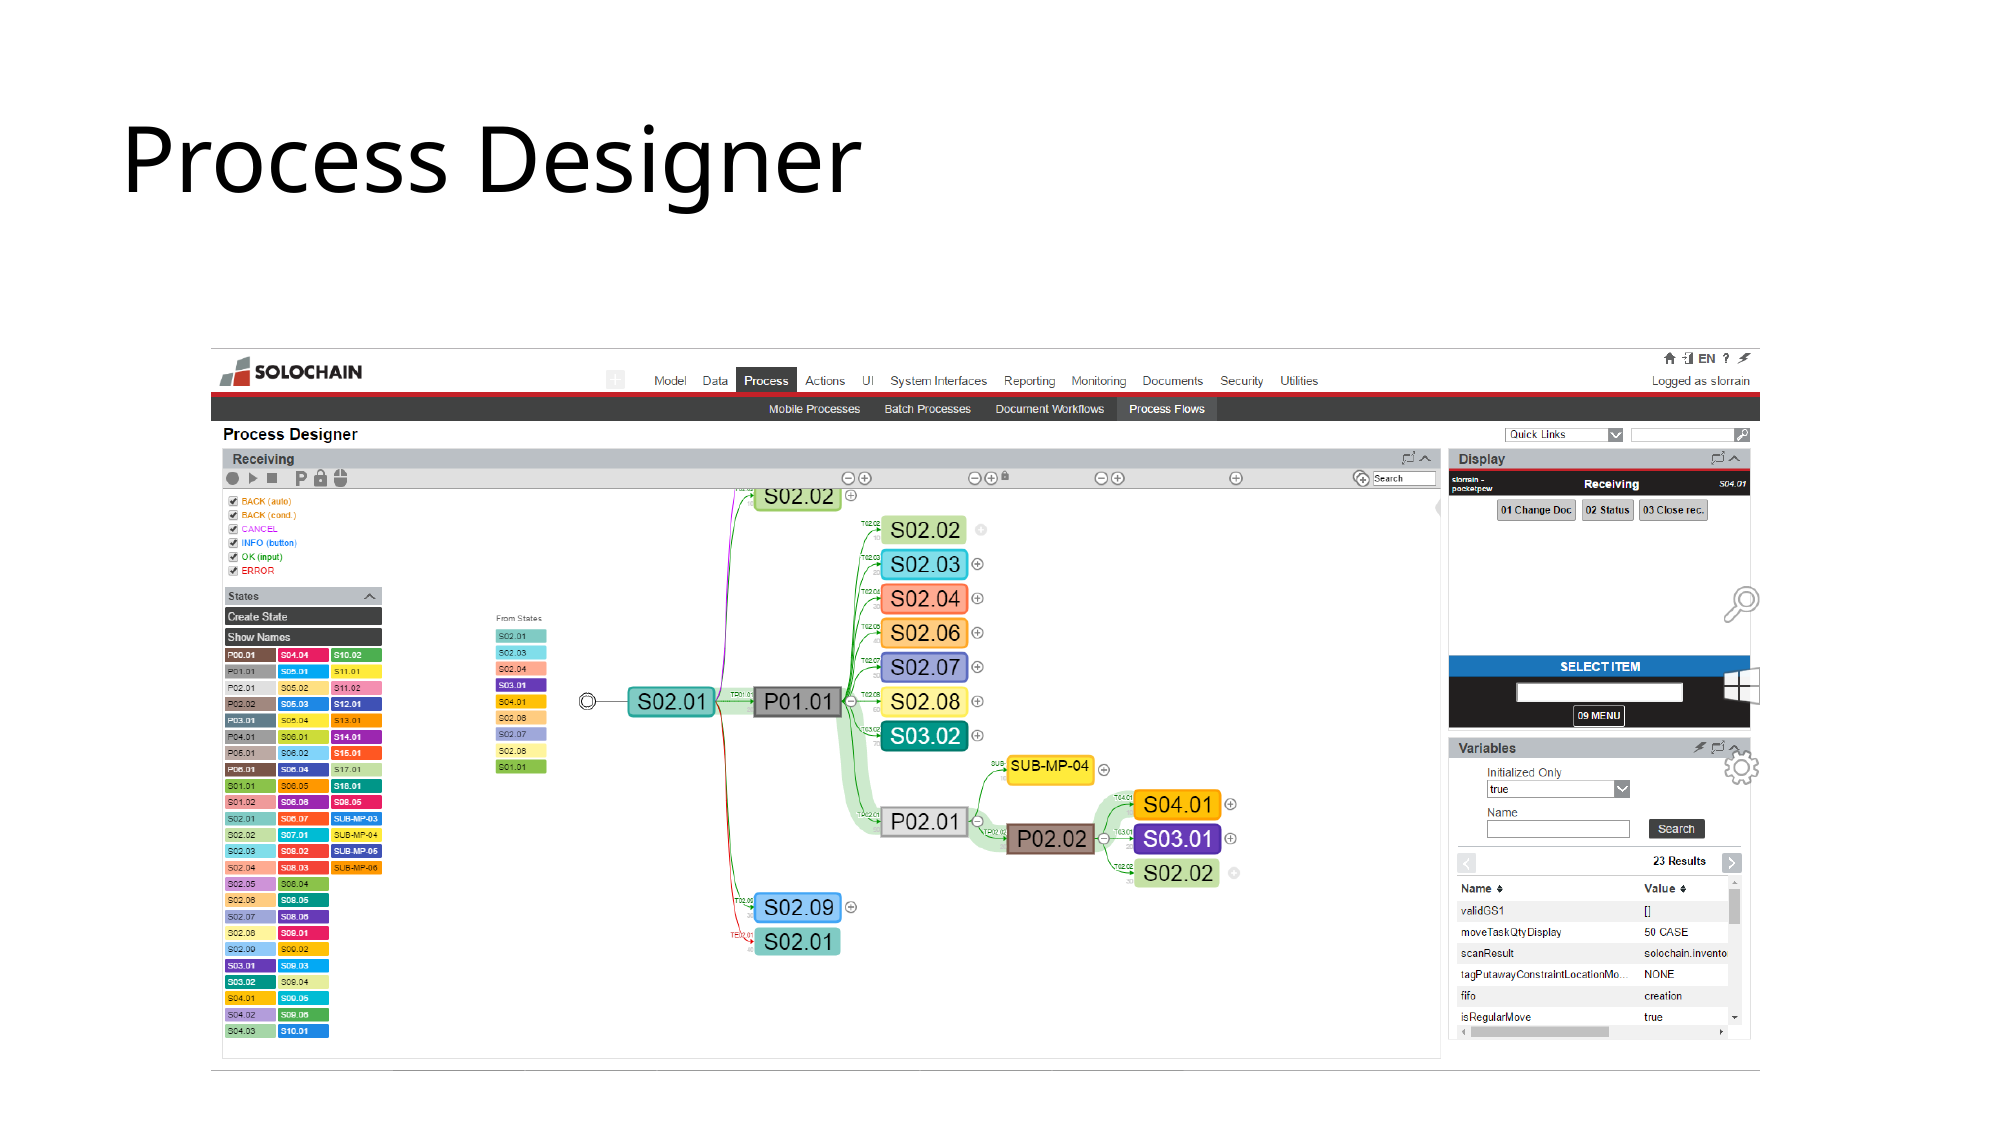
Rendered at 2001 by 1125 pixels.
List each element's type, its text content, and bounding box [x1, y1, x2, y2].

title Process Designer [99, 45, 1900, 233]
picture [211, 348, 1760, 1071]
